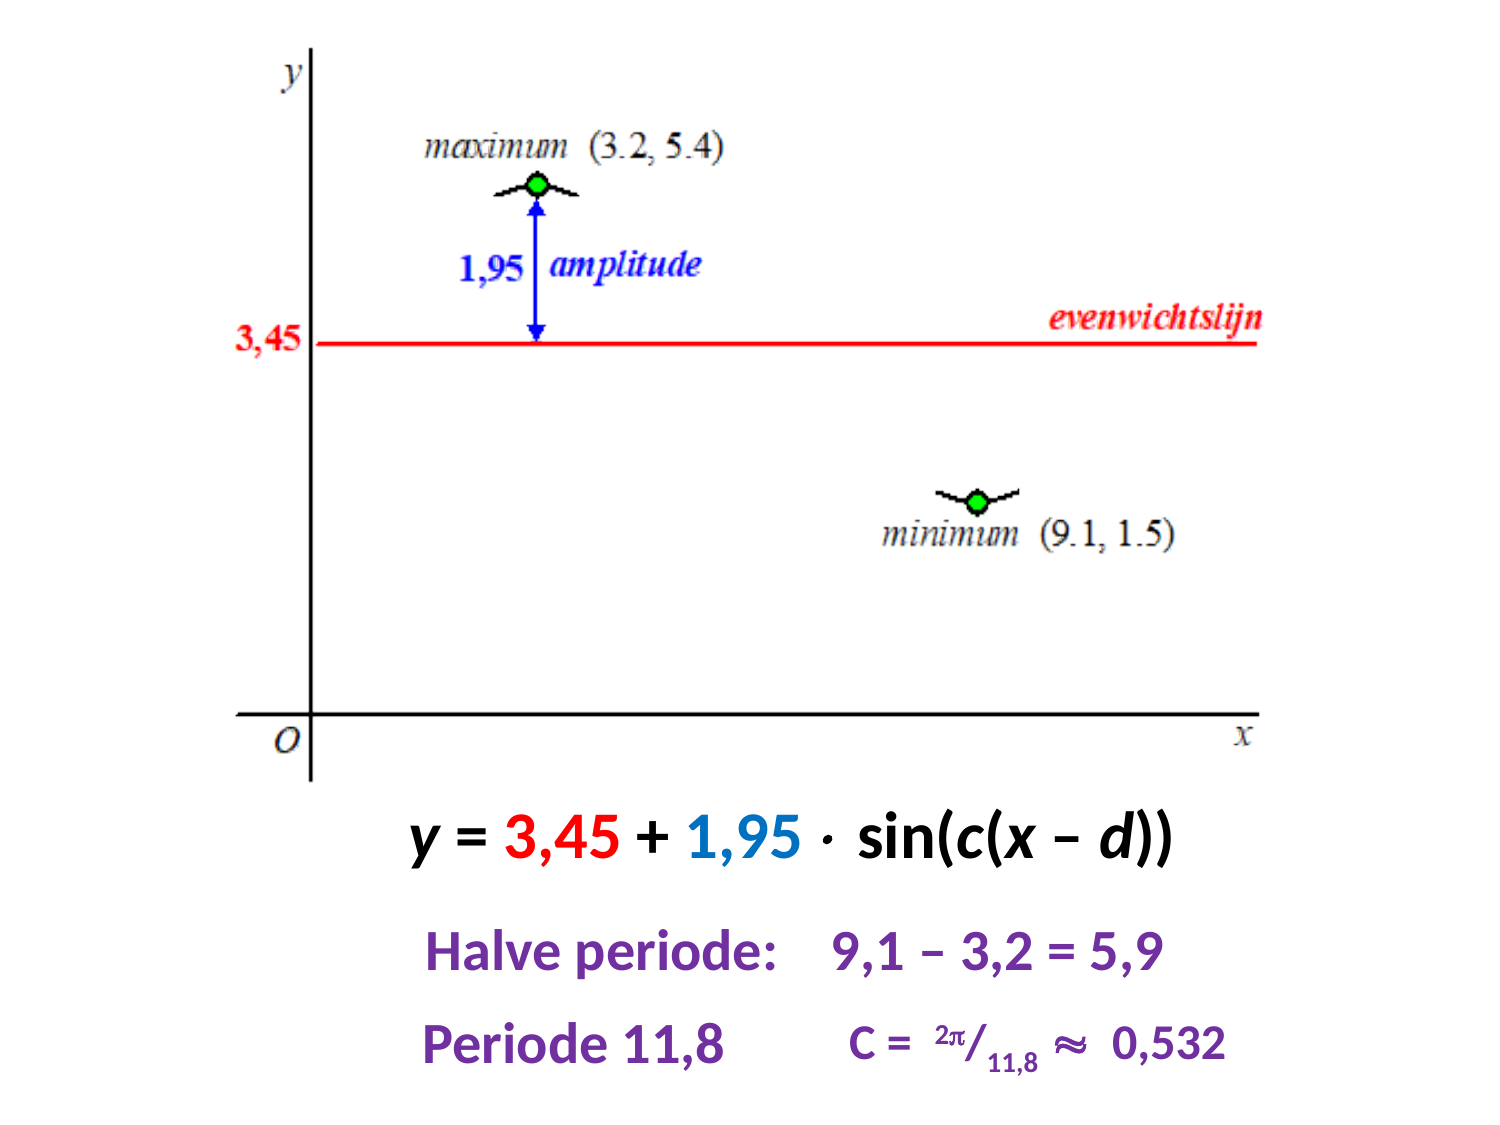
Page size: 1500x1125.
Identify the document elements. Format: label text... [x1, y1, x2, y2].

picture [147, 5, 1329, 833]
text_box y = 3,45 + 1,95 sin(c(x – d)) [393, 840, 1191, 880]
text_box Halve periode: 9,1 – 3,2 = 5,9 [410, 905, 1180, 990]
text_box Periode 11,8 [407, 997, 754, 1083]
text_box C = 2p/11,8  0,532 [834, 1002, 1241, 1086]
